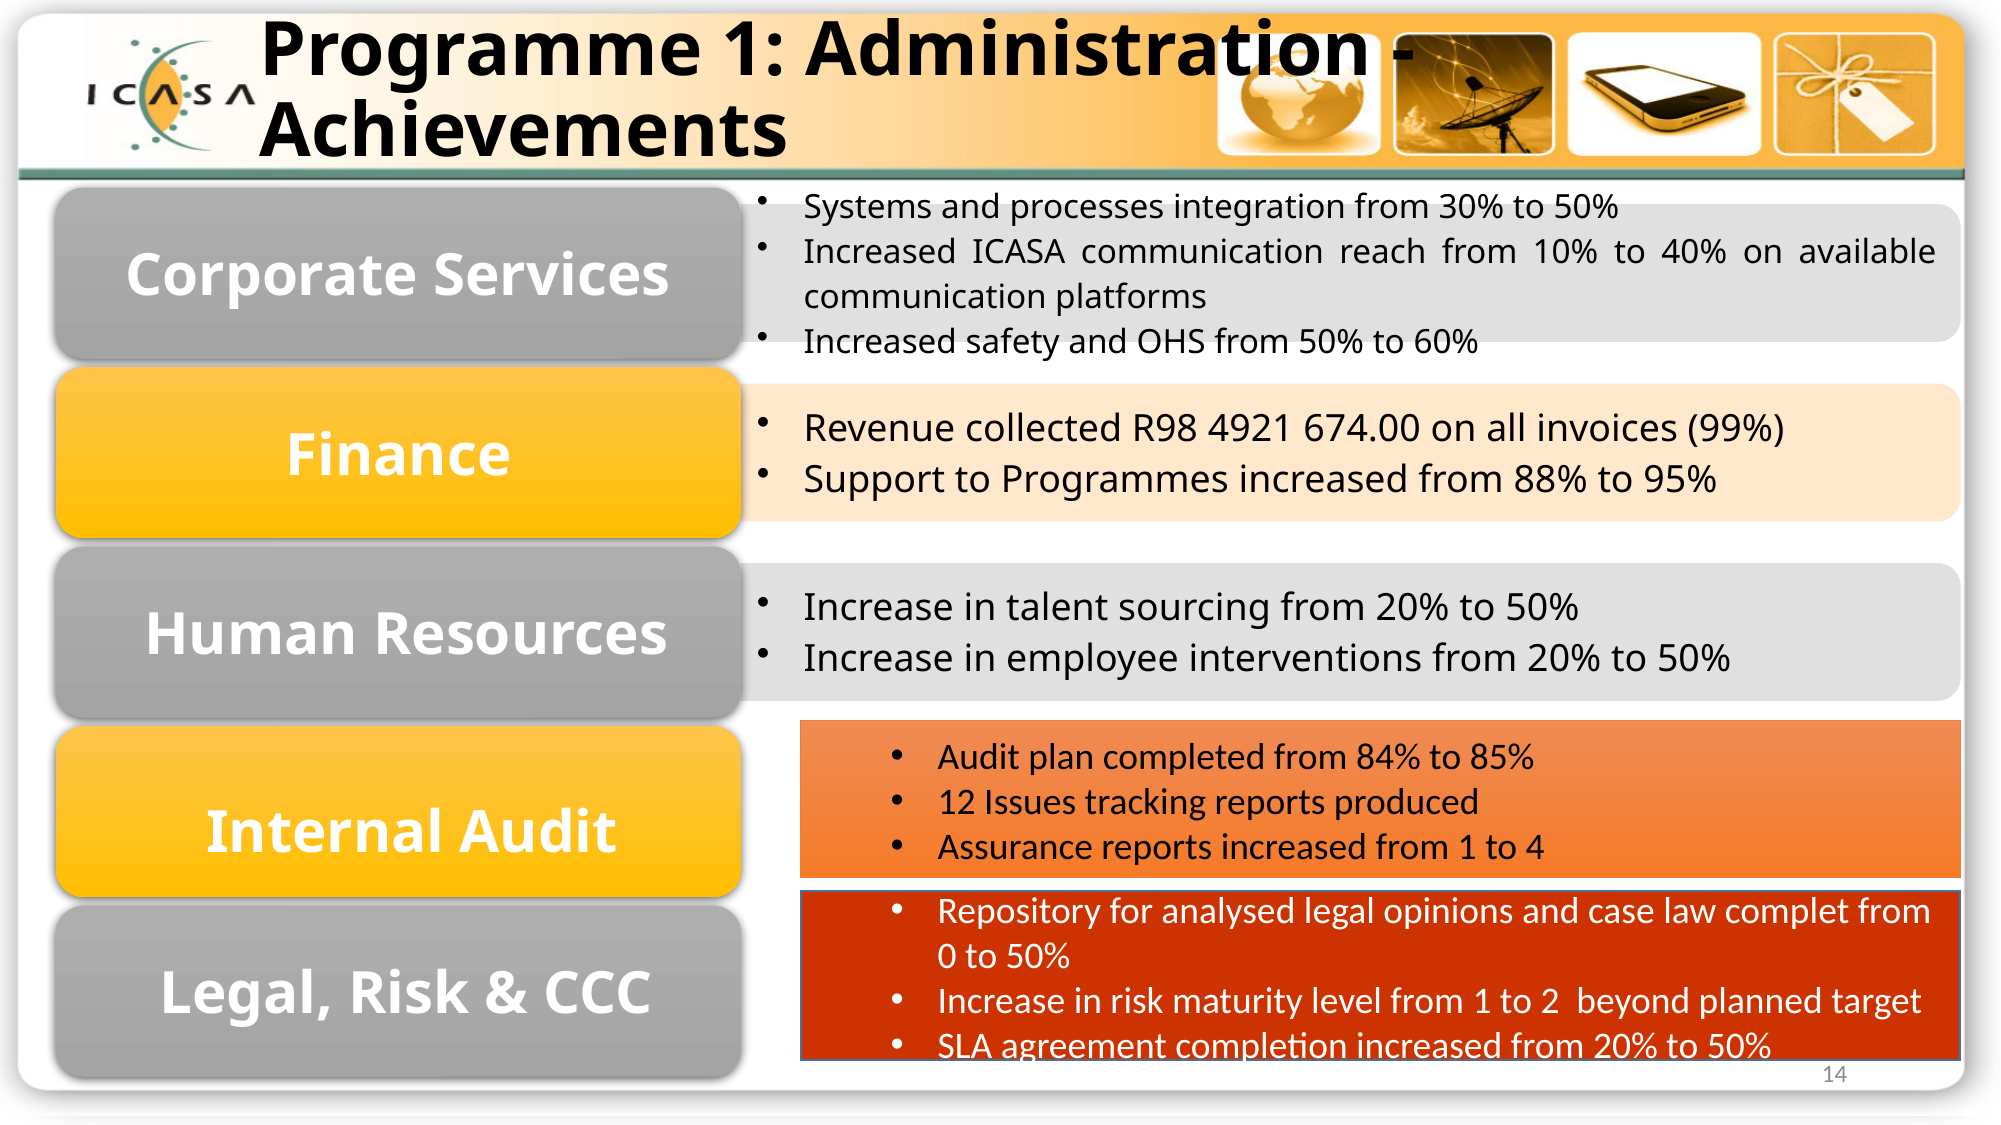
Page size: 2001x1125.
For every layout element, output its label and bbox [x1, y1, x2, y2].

picture [0, 0, 2001, 1125]
text_box [55, 187, 1961, 1077]
